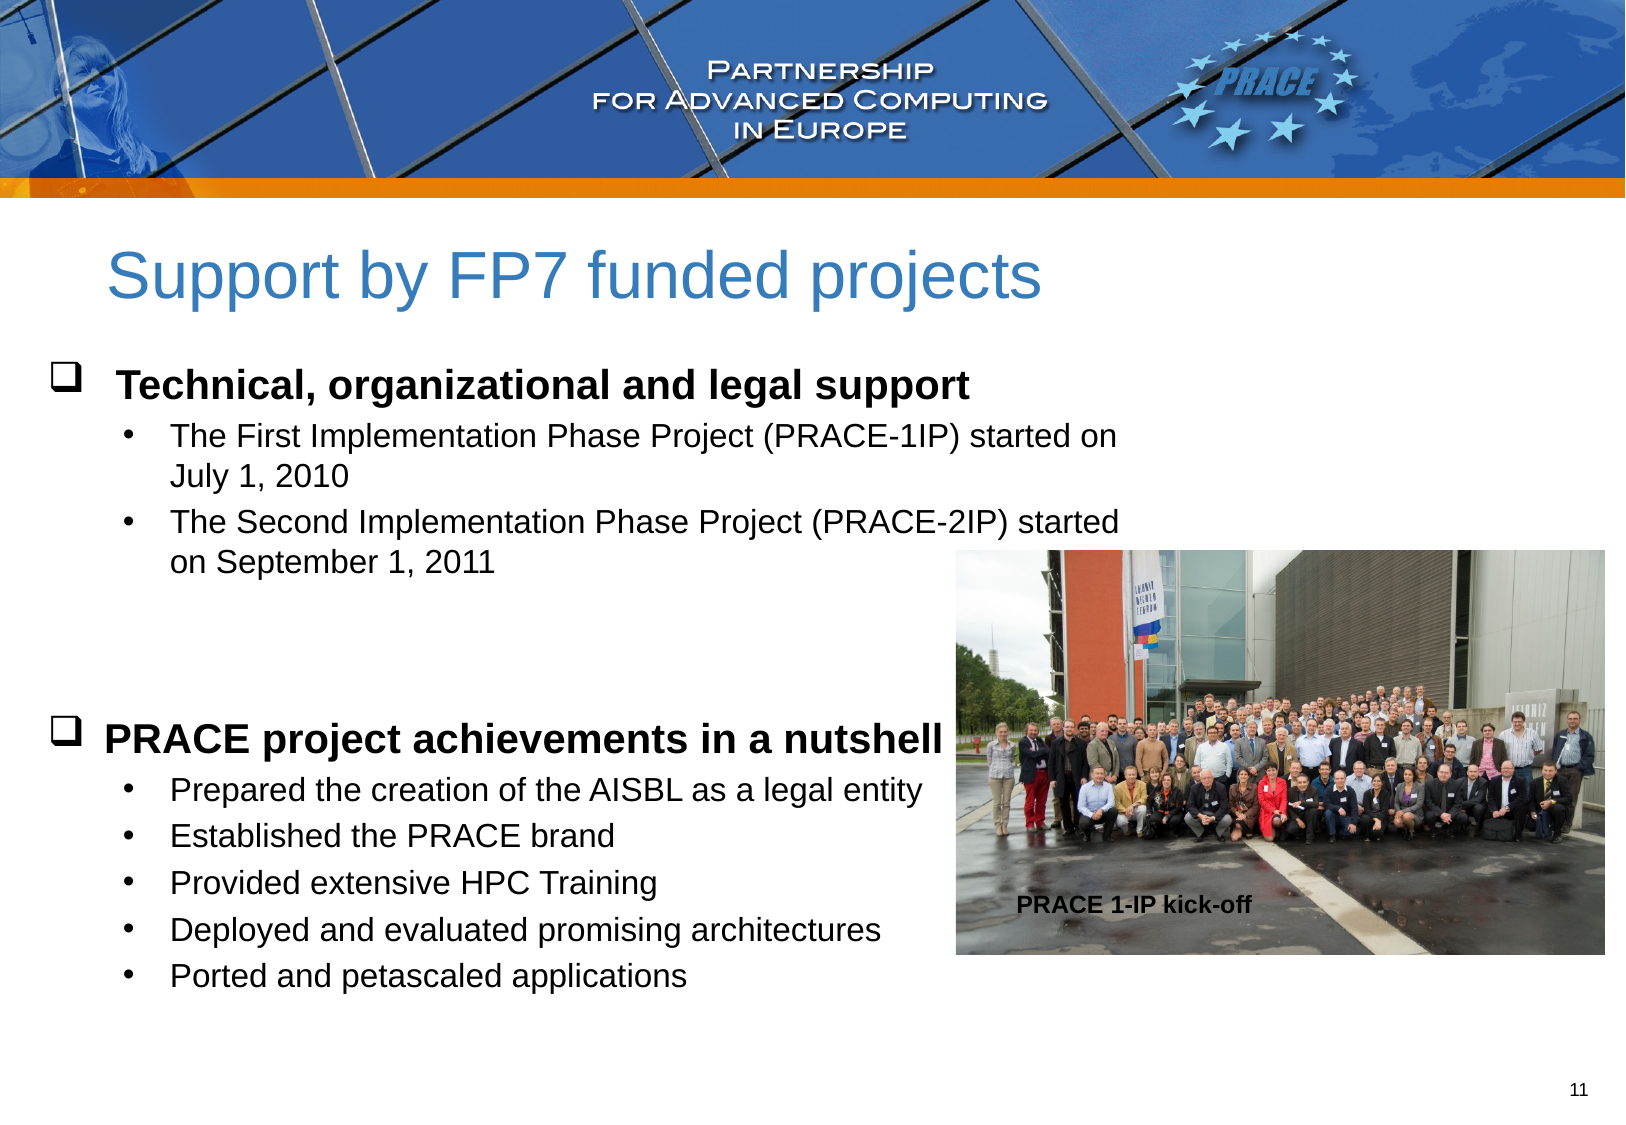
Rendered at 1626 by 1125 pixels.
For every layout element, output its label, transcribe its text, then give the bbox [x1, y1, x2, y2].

picture [955, 550, 1606, 955]
title Support by FP7 funded projects [91, 207, 1547, 336]
slide_number 11 [1224, 1070, 1605, 1125]
list Technical, organizational and legal support The First Implementation Phase Project (PRACE-1IP) started on July 1, 2010 The Second Implementation Phase Project (PRACE-2IP) started on September 1, 2011 PRACE project achievements in a nutshell Prepared the creation of the AISBL as a legal entity Established the PRACE brand Provided extensive HPC Training Deployed and evaluated promising architectures Ported and petascaled applications [32, 349, 1173, 1024]
picture [0, 0, 1625, 198]
